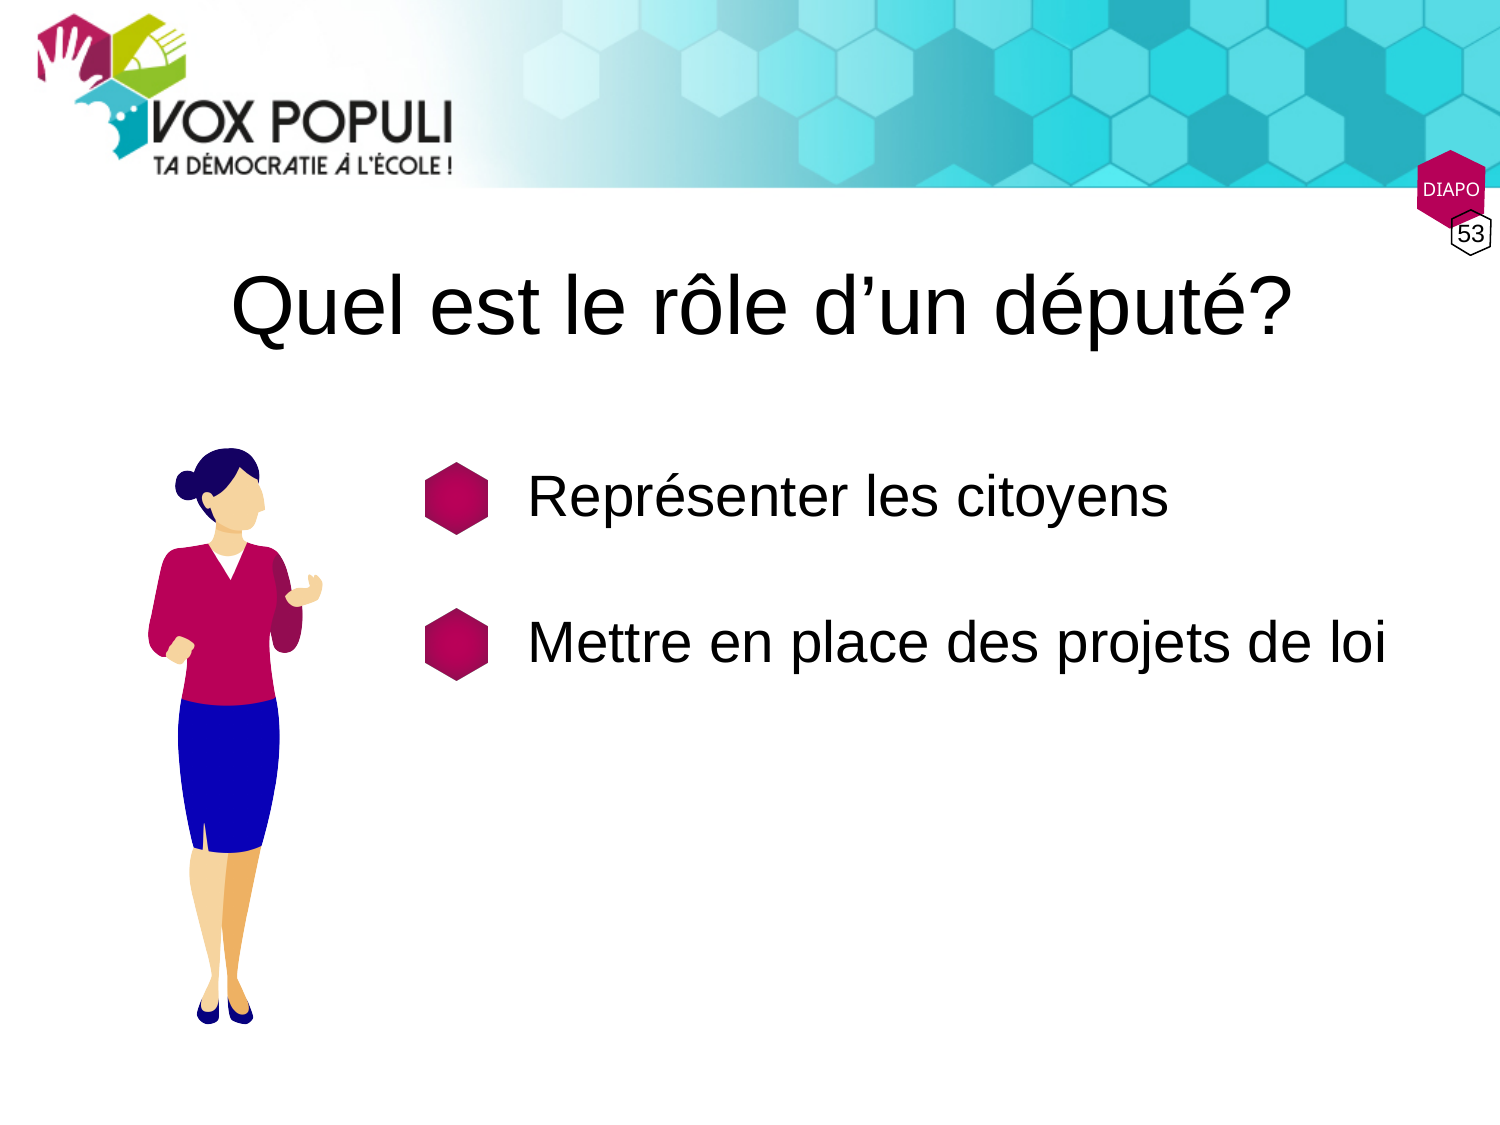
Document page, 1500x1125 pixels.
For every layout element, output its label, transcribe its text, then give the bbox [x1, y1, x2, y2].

title Quel est le rôle d’un député? [125, 249, 1400, 353]
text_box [424, 596, 1489, 683]
picture [0, 0, 1500, 1125]
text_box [1387, 149, 1500, 256]
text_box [424, 450, 1489, 537]
